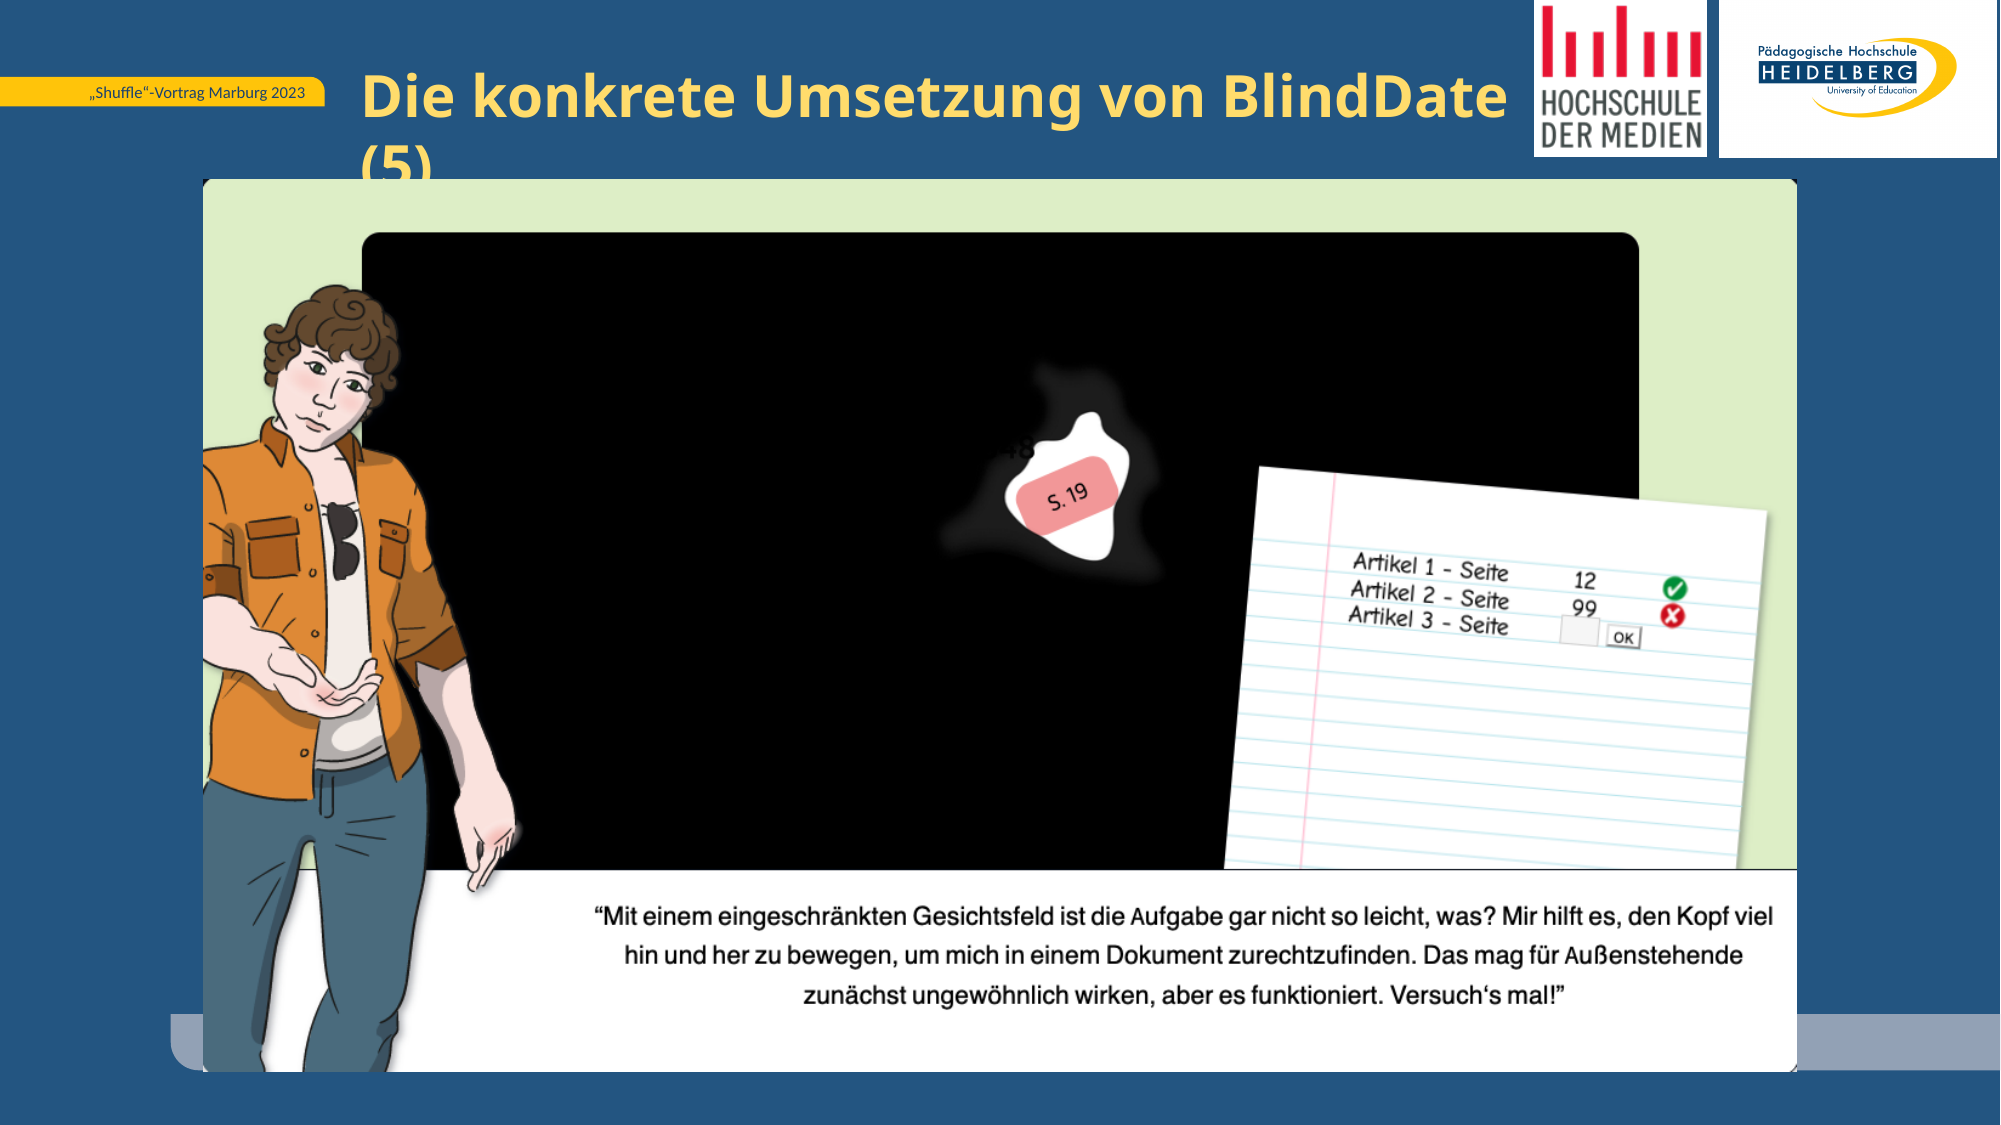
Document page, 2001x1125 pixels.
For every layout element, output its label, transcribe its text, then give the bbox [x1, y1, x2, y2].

picture [202, 179, 1797, 1072]
picture [1719, 0, 1997, 158]
picture [1534, 0, 1708, 158]
title Die konkrete Umsetzung von BlindDate (5) [360, 59, 1575, 167]
